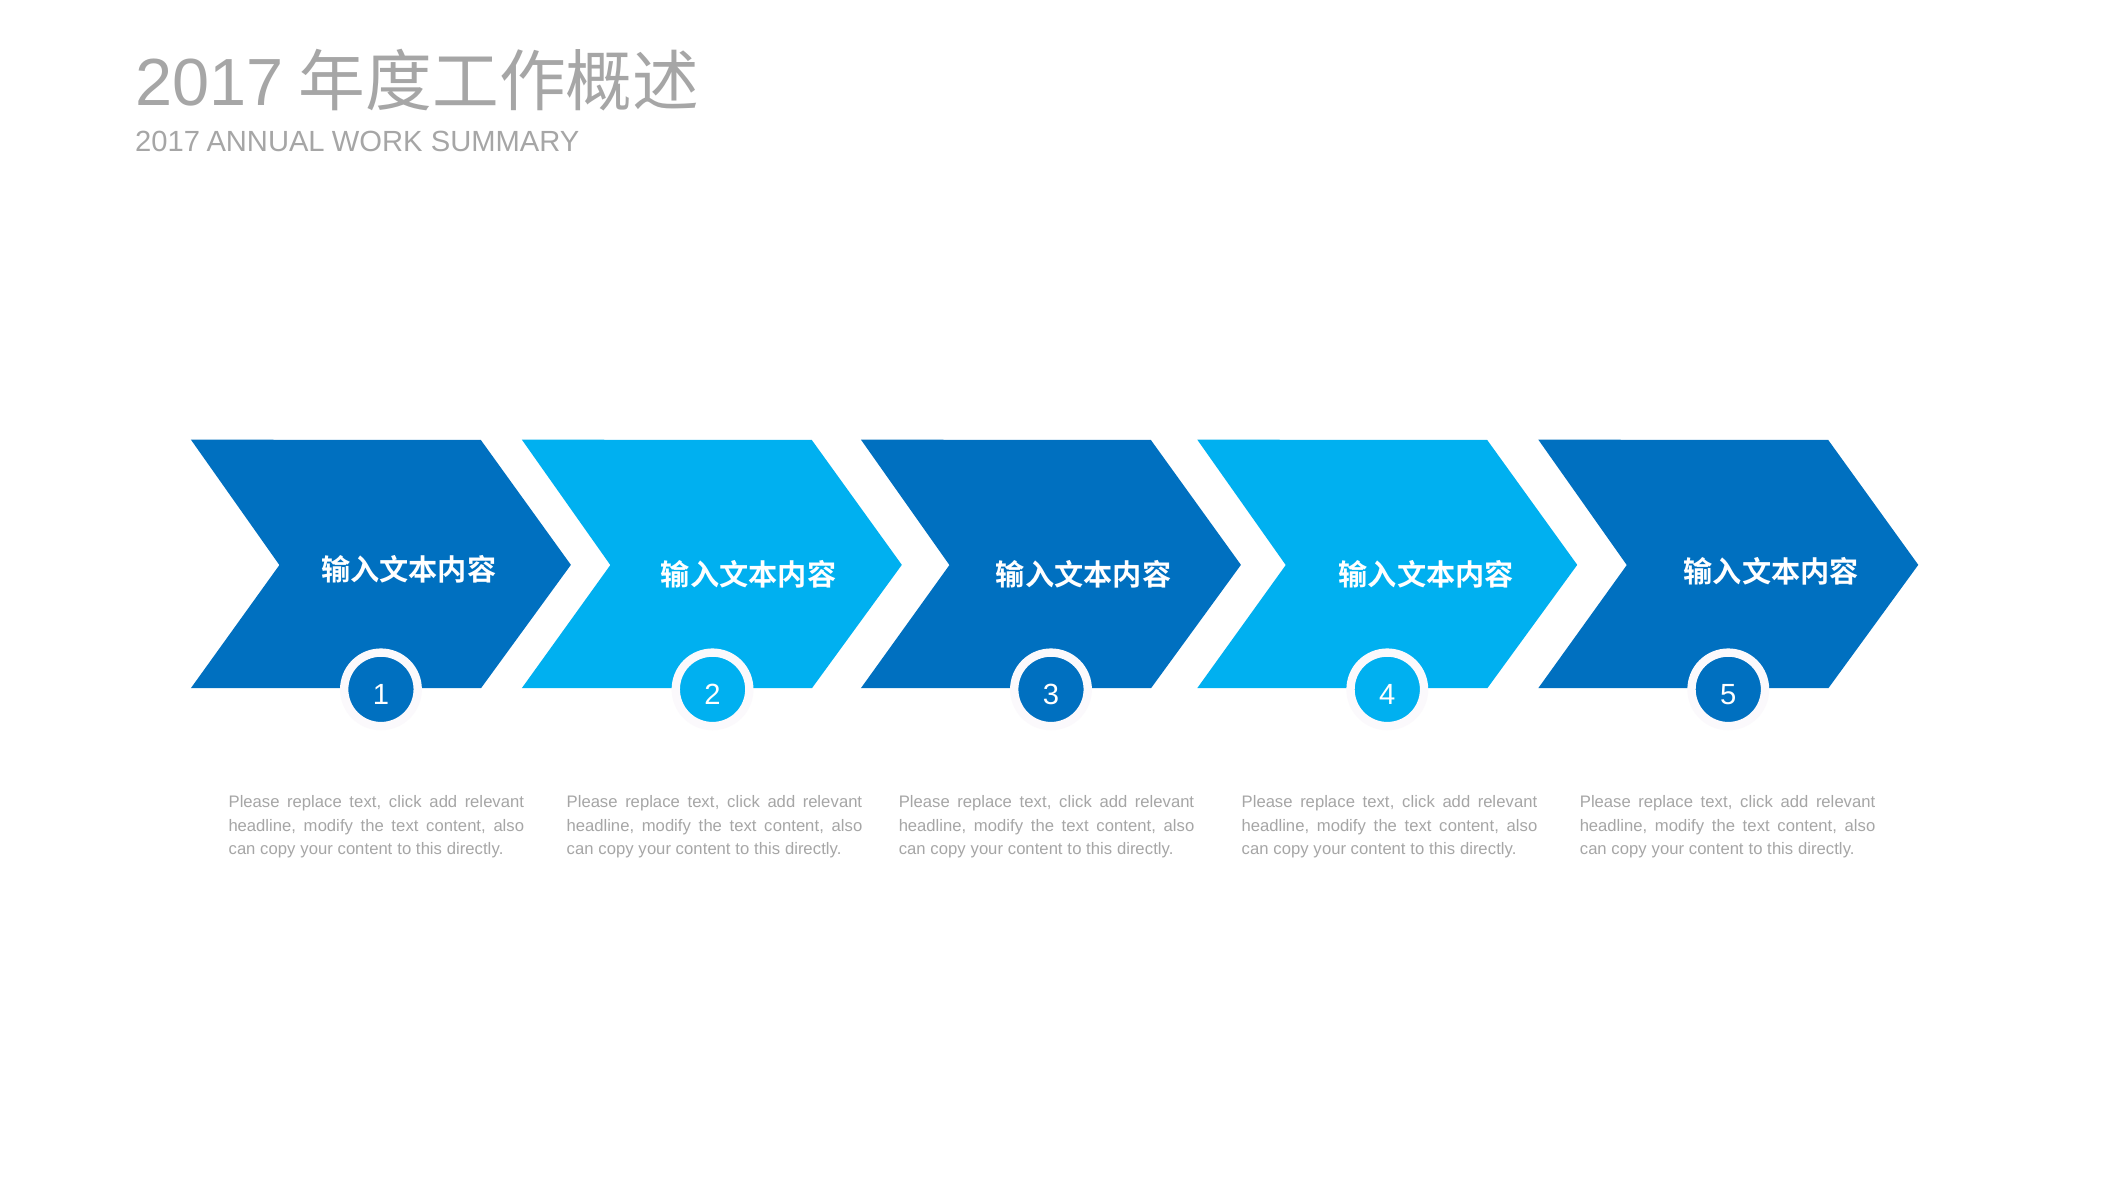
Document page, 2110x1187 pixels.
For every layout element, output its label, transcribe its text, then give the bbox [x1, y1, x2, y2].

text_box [1350, 652, 1425, 727]
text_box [860, 439, 1197, 689]
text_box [1538, 439, 1919, 689]
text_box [344, 652, 418, 727]
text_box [675, 652, 750, 727]
text_box 2017年度工作概述 [135, 38, 783, 119]
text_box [521, 439, 860, 689]
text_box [1197, 439, 1538, 689]
text_box Please replace text, click add relevant headline, modify the text content, also can copy your content to this directly. [228, 786, 525, 859]
text_box Please replace text, click add relevant headline, modify the text content, also can copy your content to this directly. [898, 786, 1195, 859]
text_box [1014, 652, 1088, 727]
text_box Please replace text, click add relevant headline, modify the text content, also can copy your content to this directly. [1241, 786, 1538, 859]
text_box Please replace text, click add relevant headline, modify the text content, also can copy your content to this directly. [566, 786, 863, 859]
text_box Please replace text, click add relevant headline, modify the text content, also can copy your content to this directly. [1579, 786, 1876, 859]
text_box 2017 ANNUAL WORK SUMMARY [135, 122, 596, 158]
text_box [190, 439, 521, 689]
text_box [1691, 652, 1766, 727]
